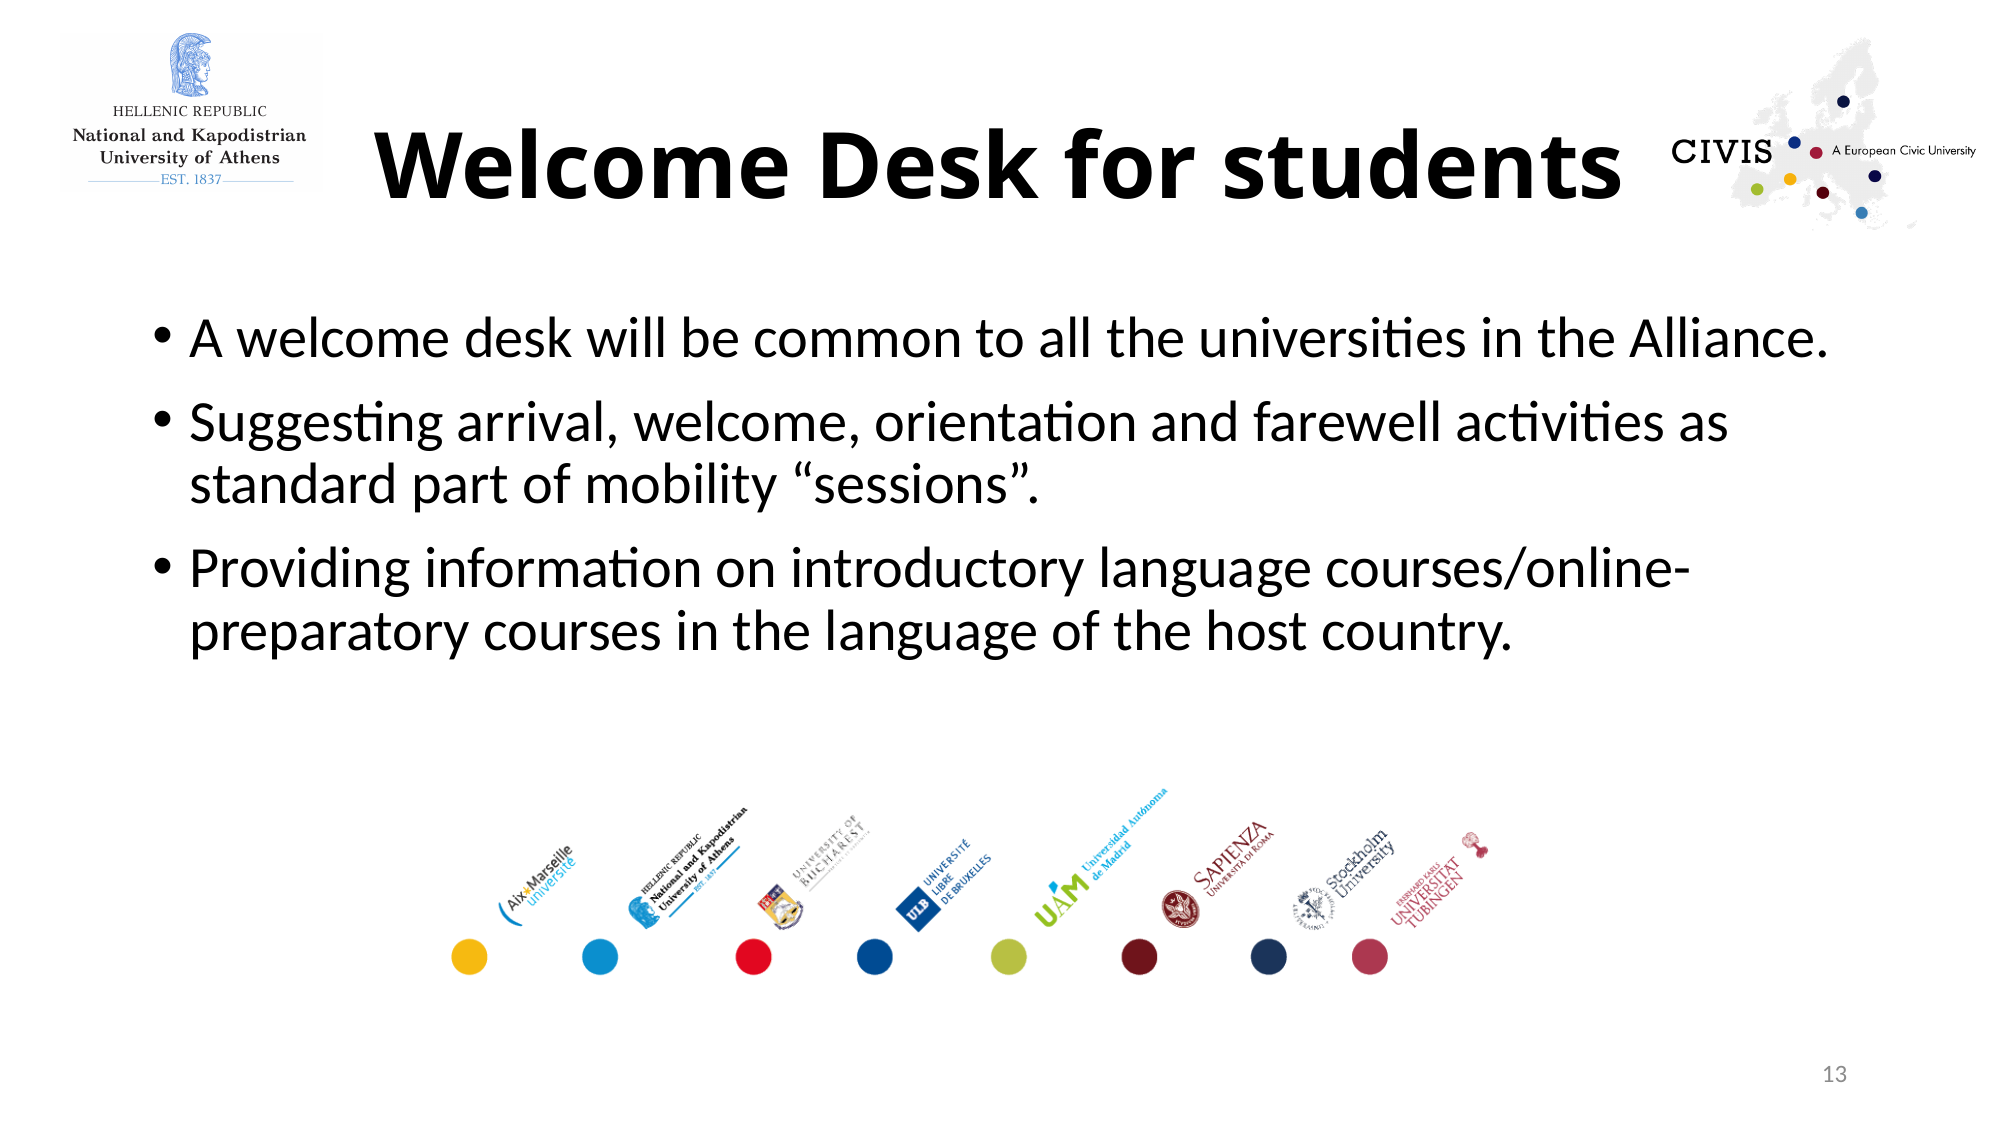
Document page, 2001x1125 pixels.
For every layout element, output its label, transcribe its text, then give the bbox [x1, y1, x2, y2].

picture [451, 771, 1489, 991]
slide_number 13 [1412, 1042, 1863, 1103]
title Welcome Desk for students [137, 59, 1863, 278]
picture [60, 33, 323, 193]
picture [1664, 33, 1986, 239]
list A welcome desk will be common to all the universities in the Alliance. Suggesting arrival, welcome, orientation and farewell activities as standard part of mobility “sessions”. Providing information on introductory language courses/online-preparatory courses in the language of the host country. [137, 299, 1863, 1014]
